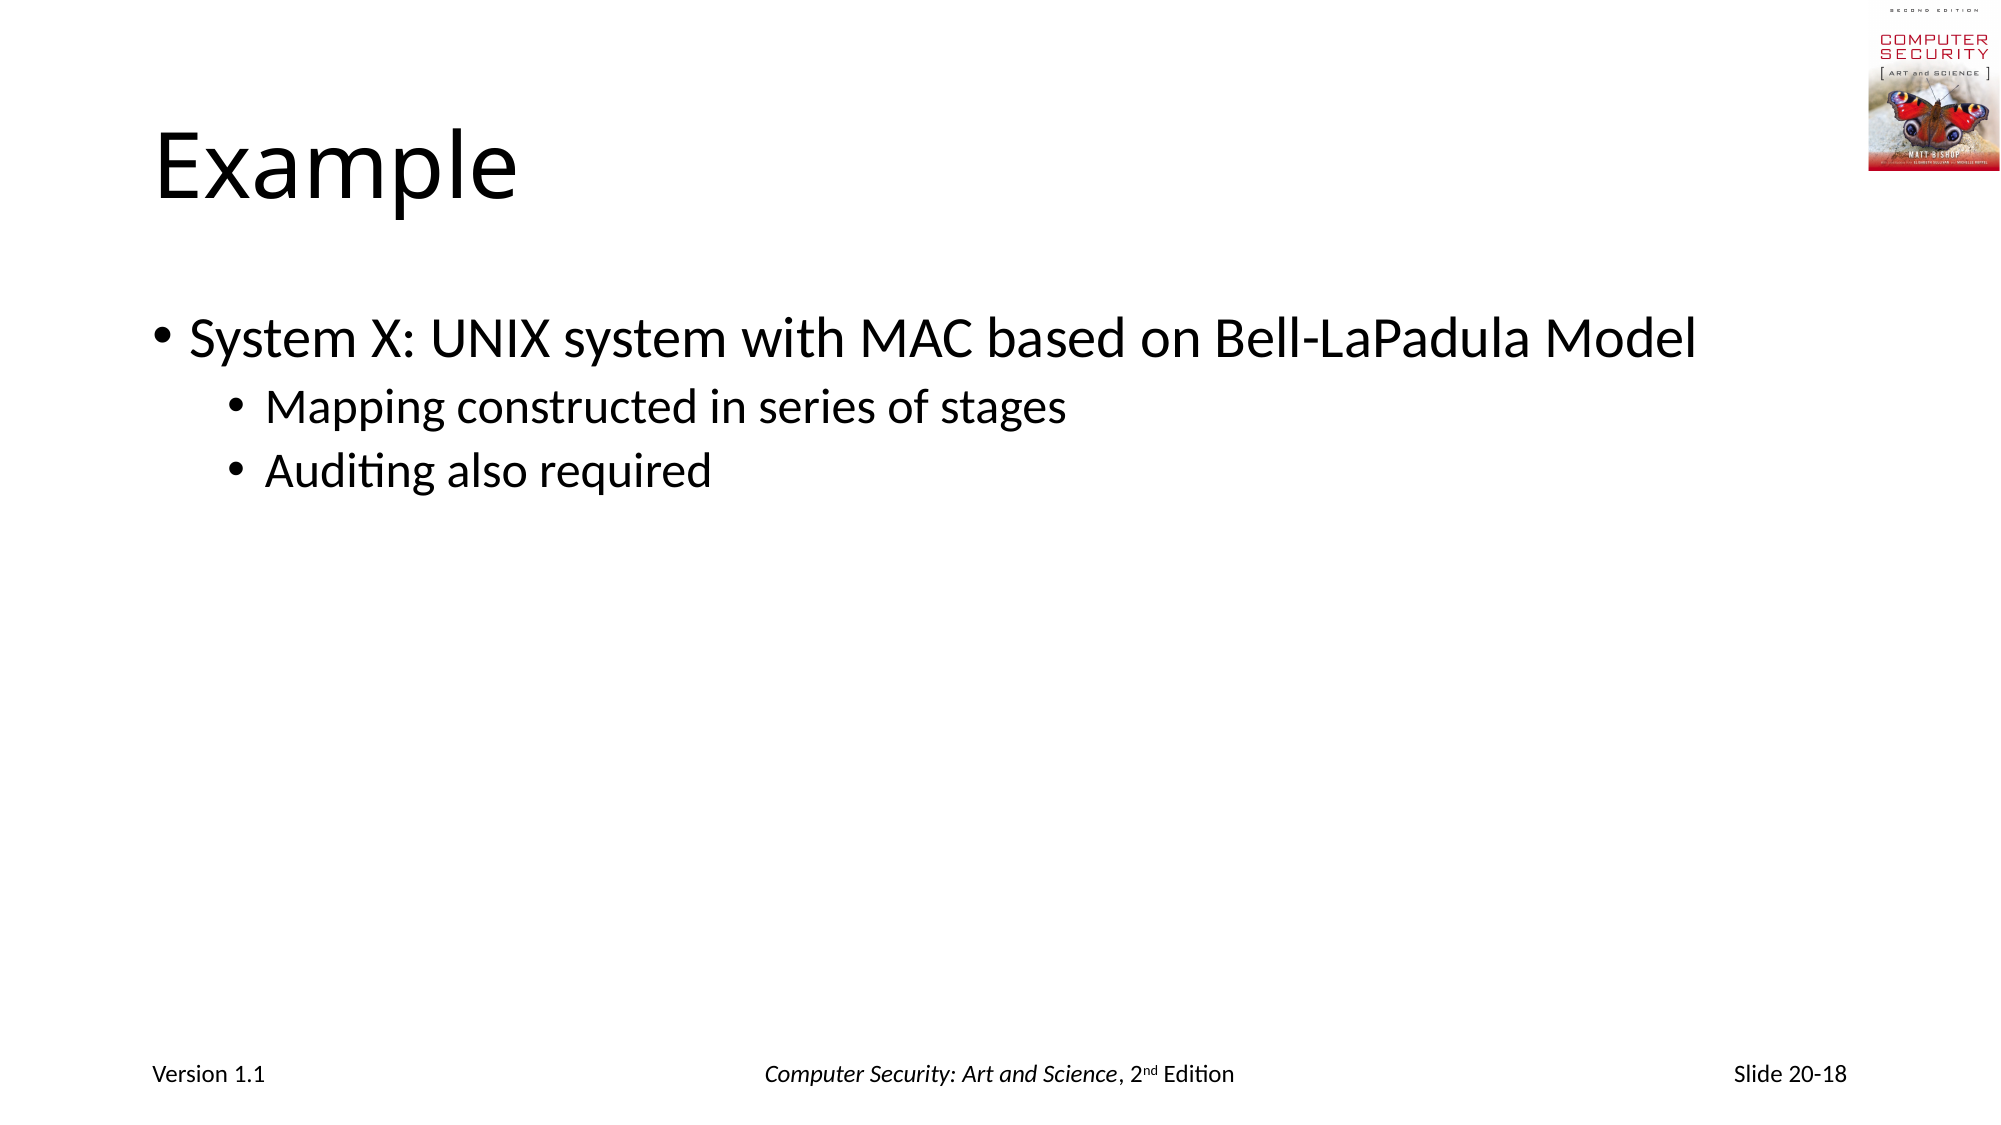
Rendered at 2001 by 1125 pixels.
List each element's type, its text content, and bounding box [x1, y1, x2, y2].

list System X: UNIX system with MAC based on Bell-LaPadula Model Mapping constructed in series of stages Auditing also required [137, 299, 1863, 1014]
picture [1868, 0, 2000, 171]
title Example [137, 59, 1863, 278]
slide_number Slide 20-18 [1412, 1042, 1863, 1103]
footer Computer Security: Art and Science, 2nd Edition [662, 1042, 1338, 1103]
slide_number Version 1.1 [137, 1042, 588, 1103]
